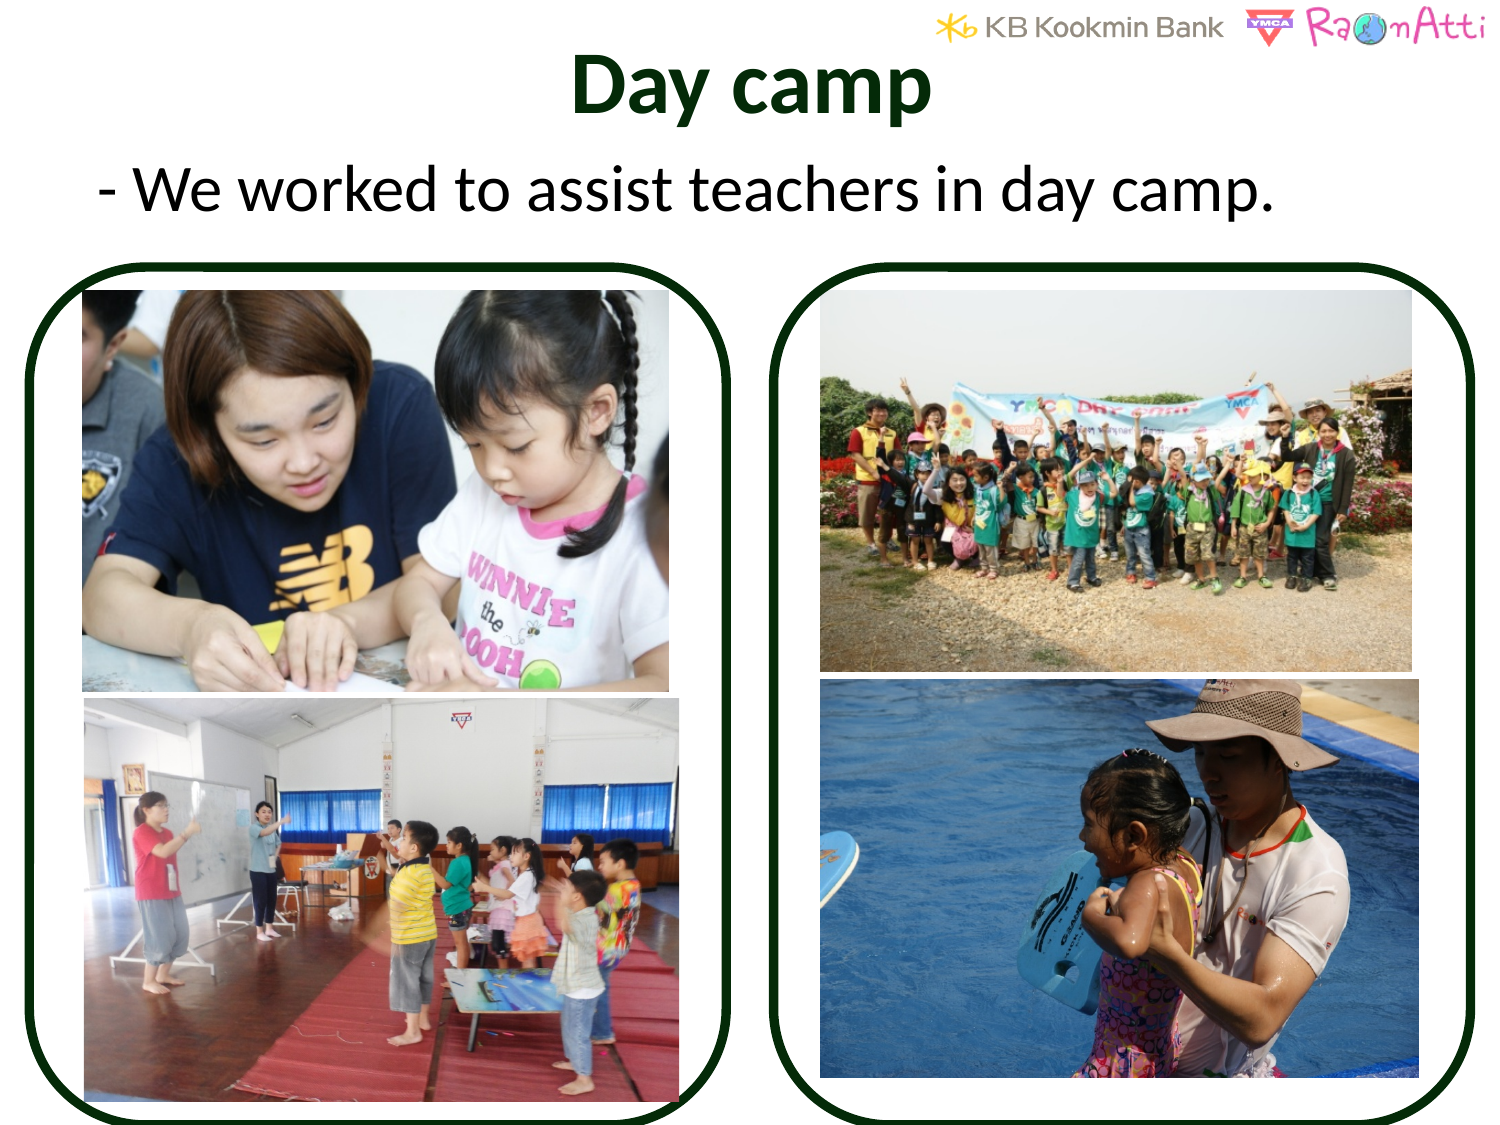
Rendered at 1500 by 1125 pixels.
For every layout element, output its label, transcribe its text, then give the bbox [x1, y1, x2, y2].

picture [83, 697, 680, 1102]
text_box Thank you^^ [1428, 0, 1486, 50]
text_box [29, 267, 727, 1105]
text_box [773, 267, 1471, 1125]
text_box [90, 1111, 666, 1125]
picture [820, 290, 1412, 672]
picture [820, 679, 1420, 1079]
picture [81, 290, 670, 692]
text_box - We worked to assist teachers in day camp. [82, 137, 1412, 232]
title Day camp [76, 0, 1428, 172]
